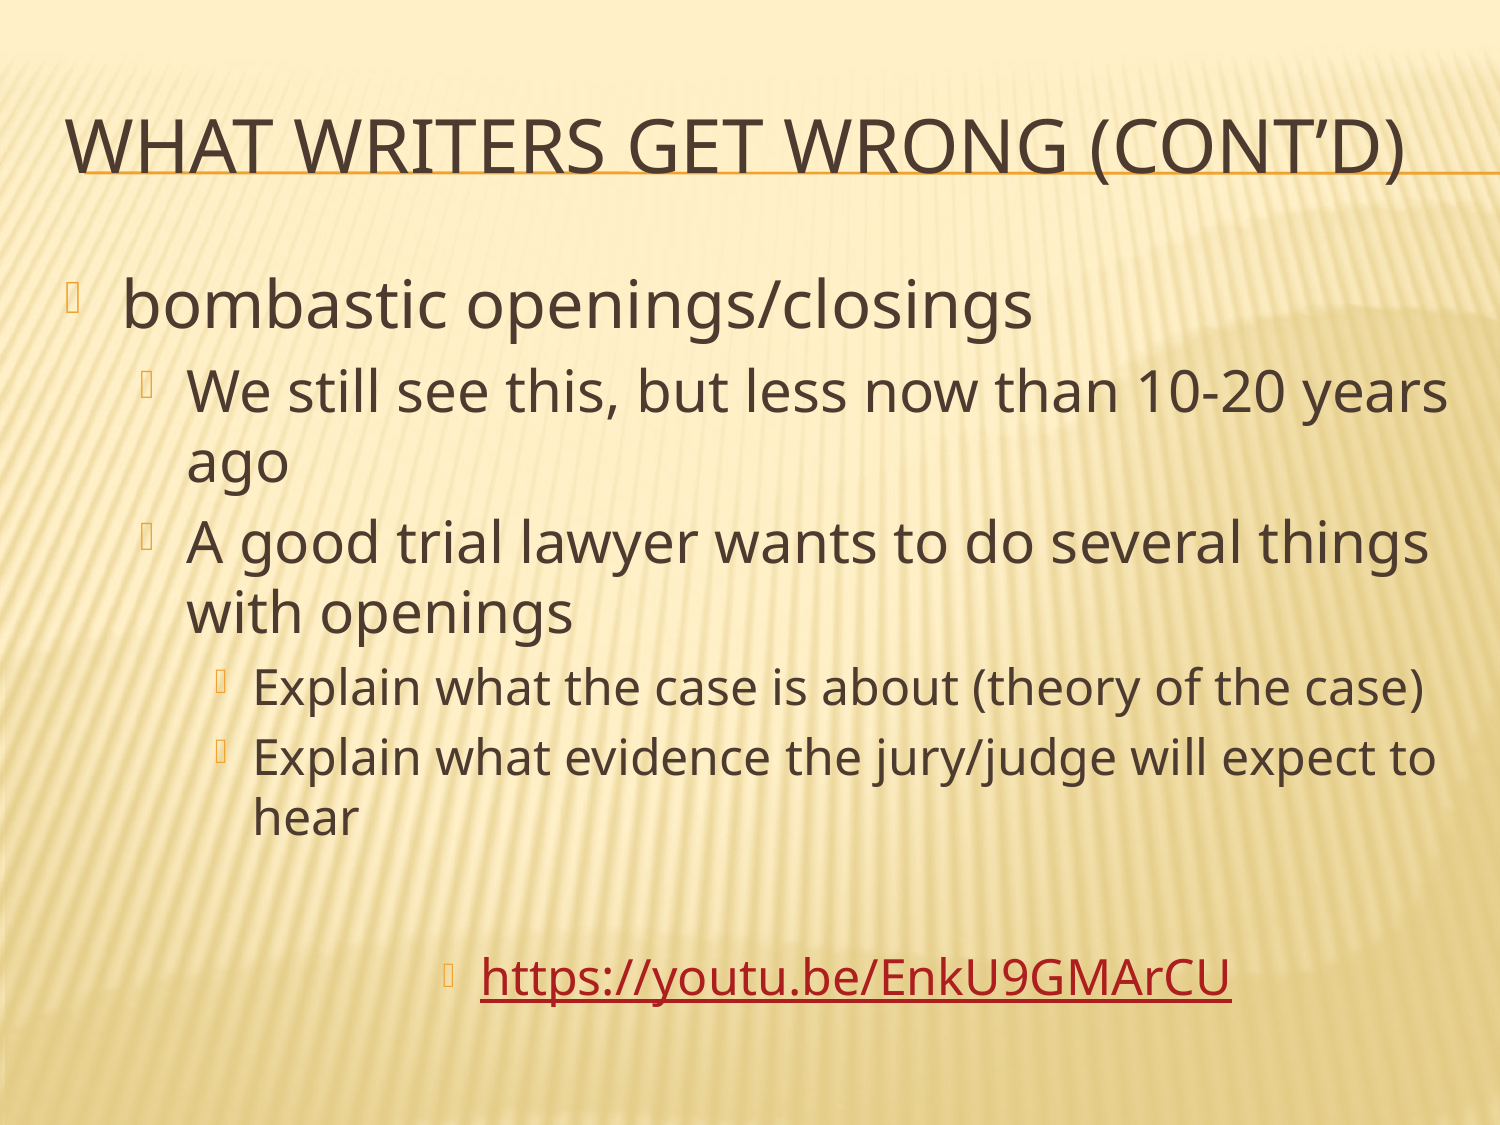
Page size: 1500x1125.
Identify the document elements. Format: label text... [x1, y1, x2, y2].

list bombastic openings/closings We still see this, but less now than 10-20 years ago A good trial lawyer wants to do several things with openings Explain what the case is about (theory of the case) Explain what evidence the jury/judge will expect to hear https://youtu.be/EnkU9GMArCU [50, 254, 1475, 998]
title What Writers Get Wrong (cont’d) [50, 75, 1475, 213]
